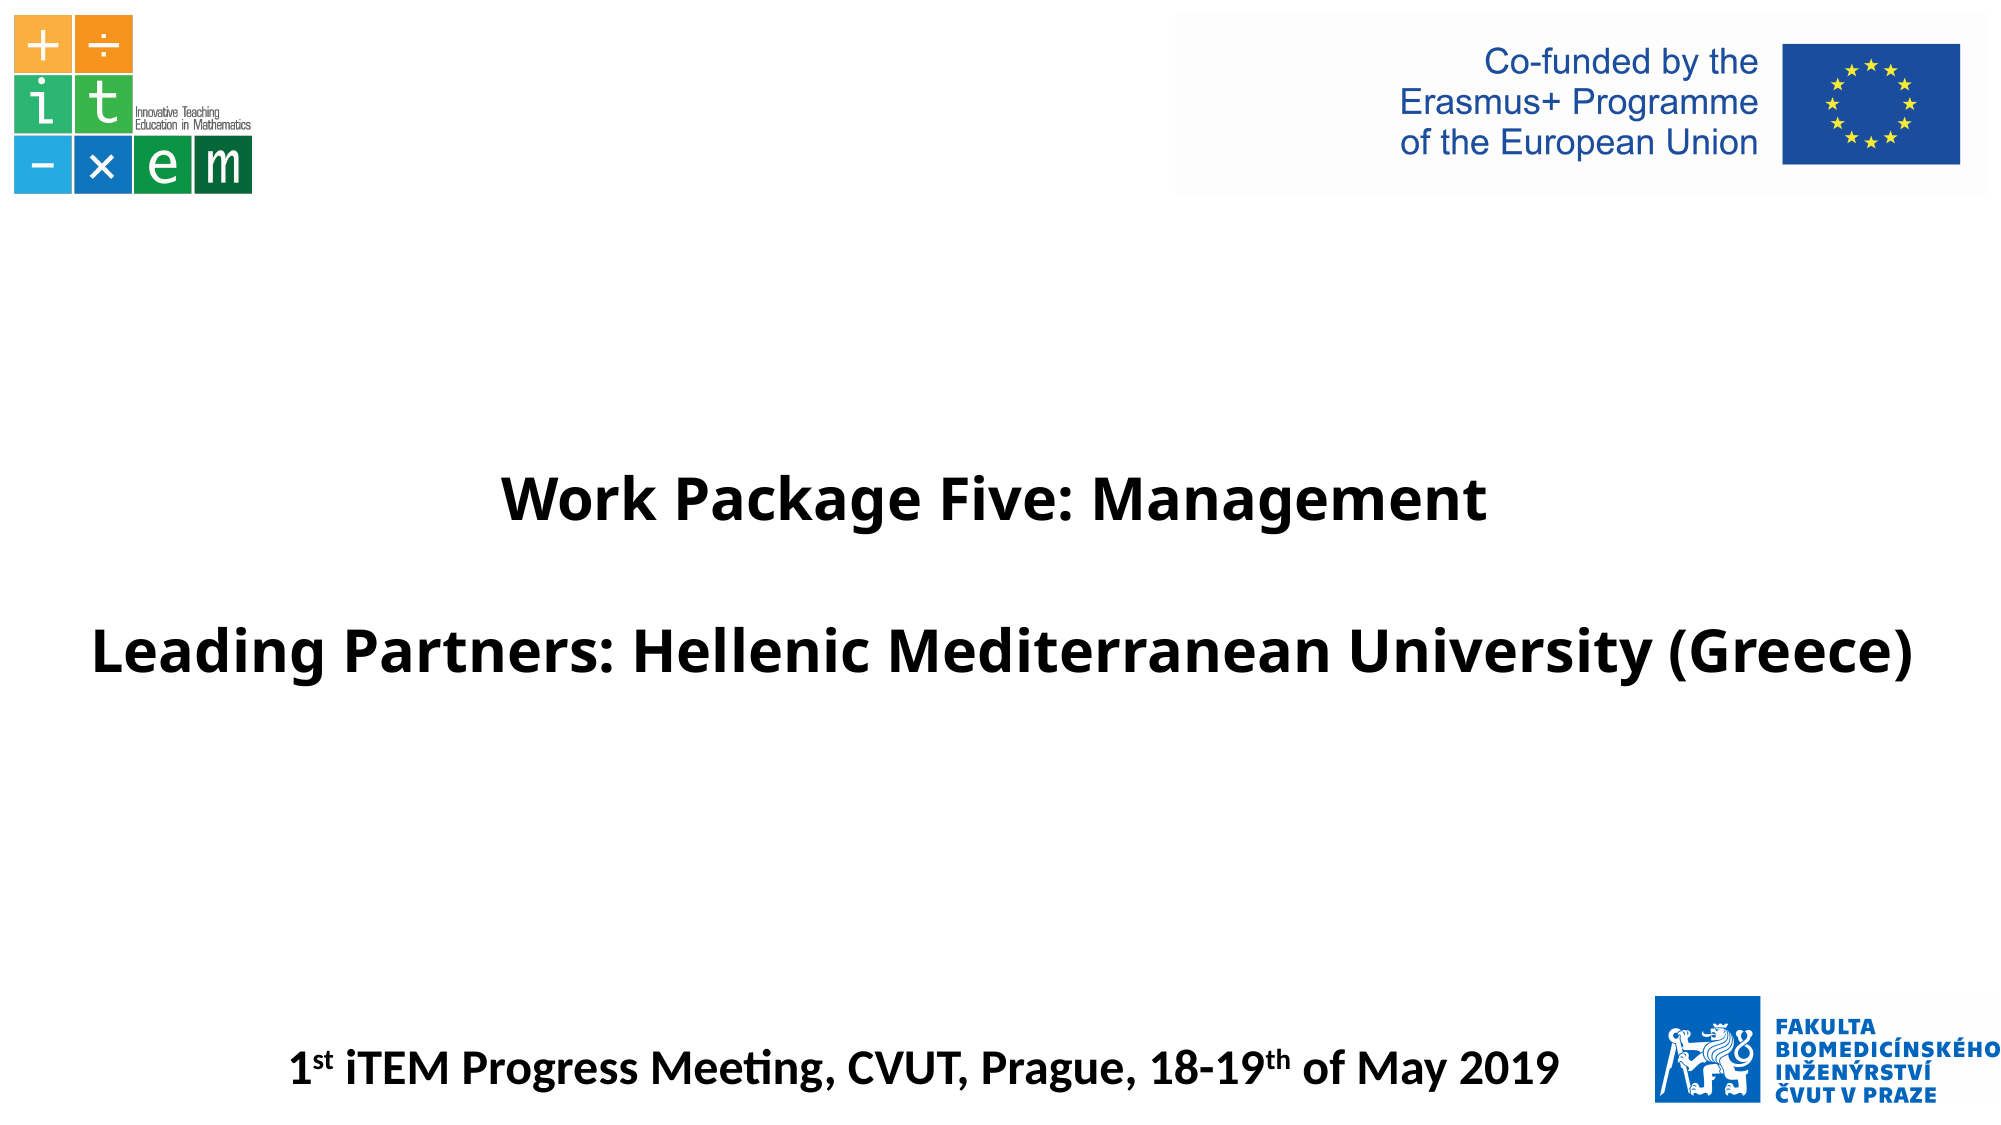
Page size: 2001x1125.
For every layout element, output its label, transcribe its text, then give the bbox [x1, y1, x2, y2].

picture [0, 0, 270, 209]
picture [1655, 996, 2000, 1103]
picture [1175, 14, 1988, 194]
title Work Package Five: Management Leading Partners: Hellenic Mediterranean University (Greece) [63, 366, 1943, 759]
